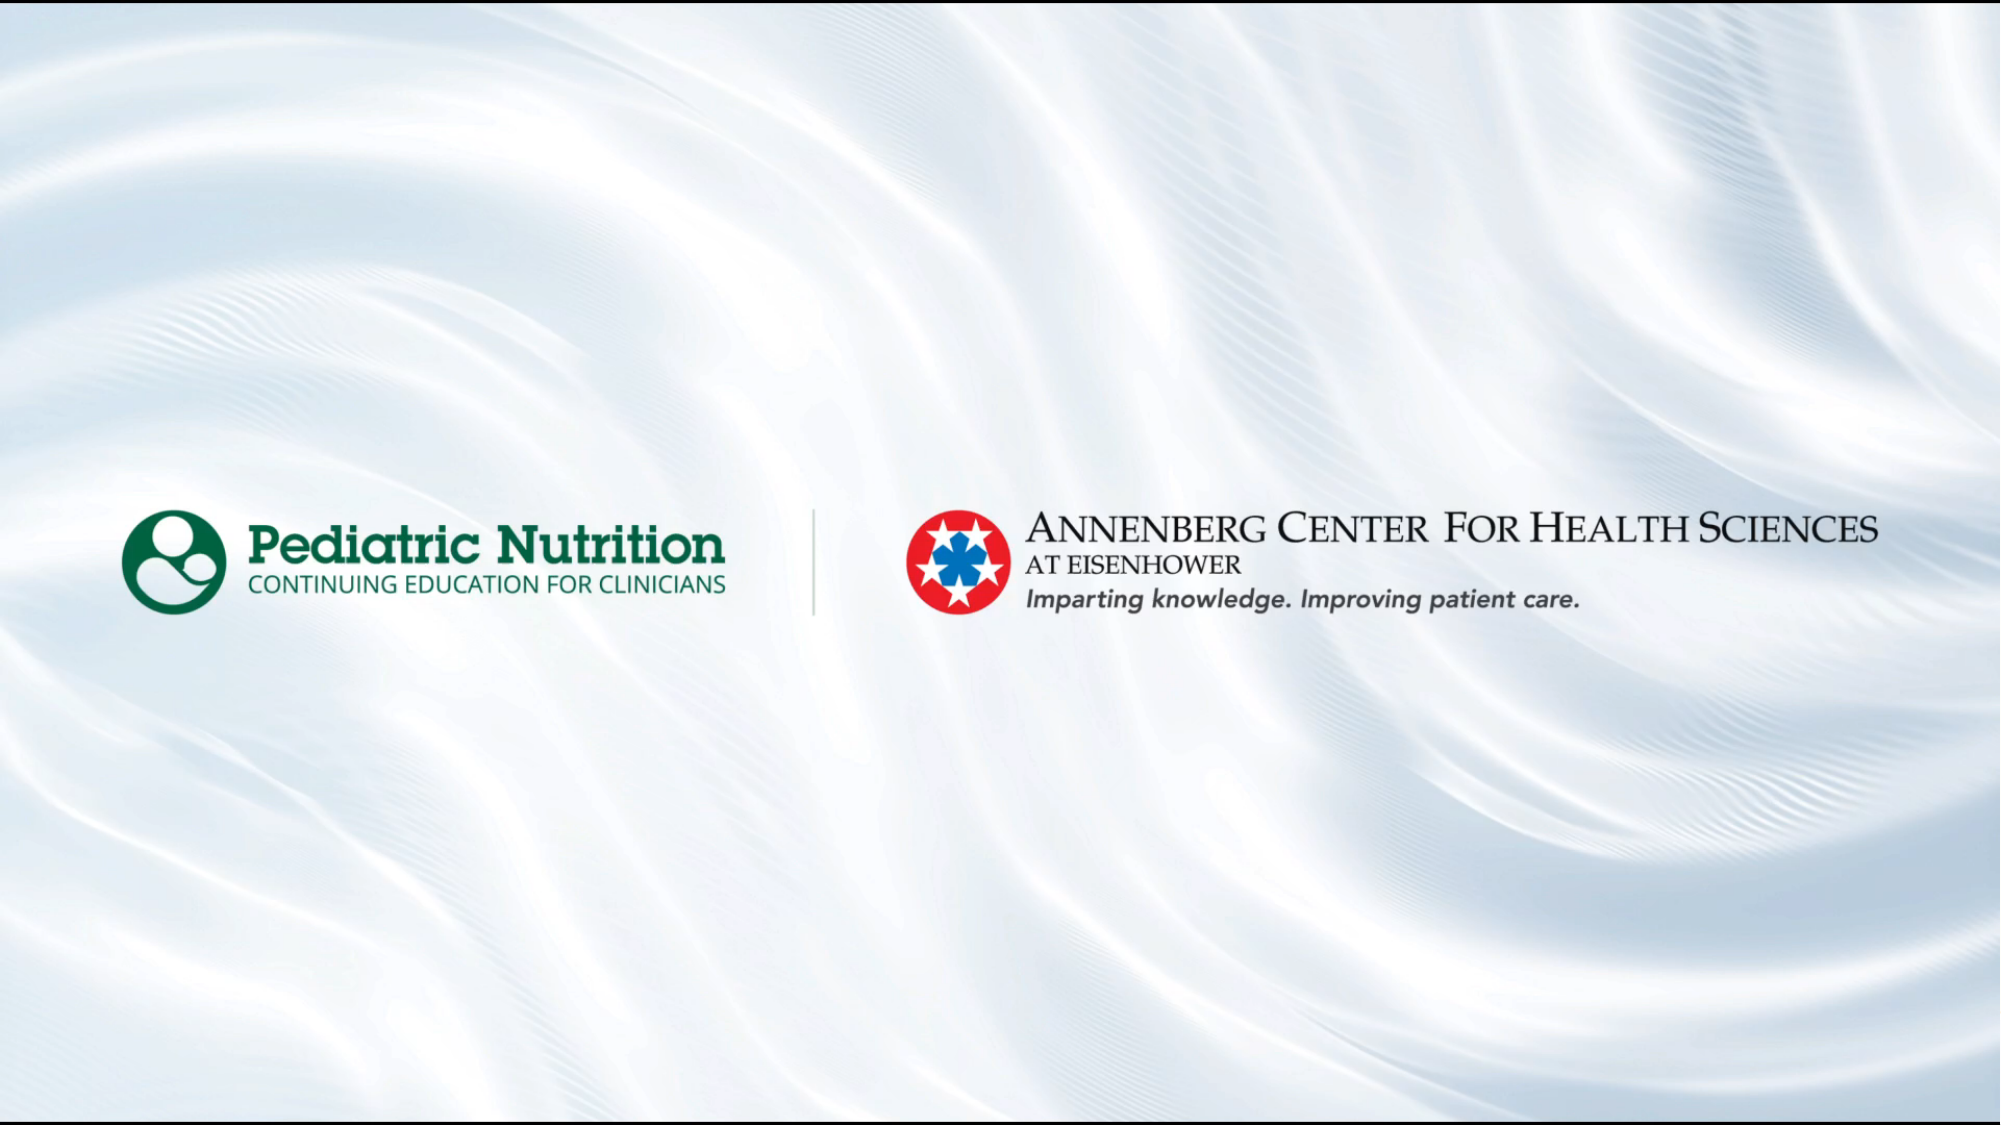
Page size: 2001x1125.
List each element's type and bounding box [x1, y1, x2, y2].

text_box [0, 0, 2000, 1125]
